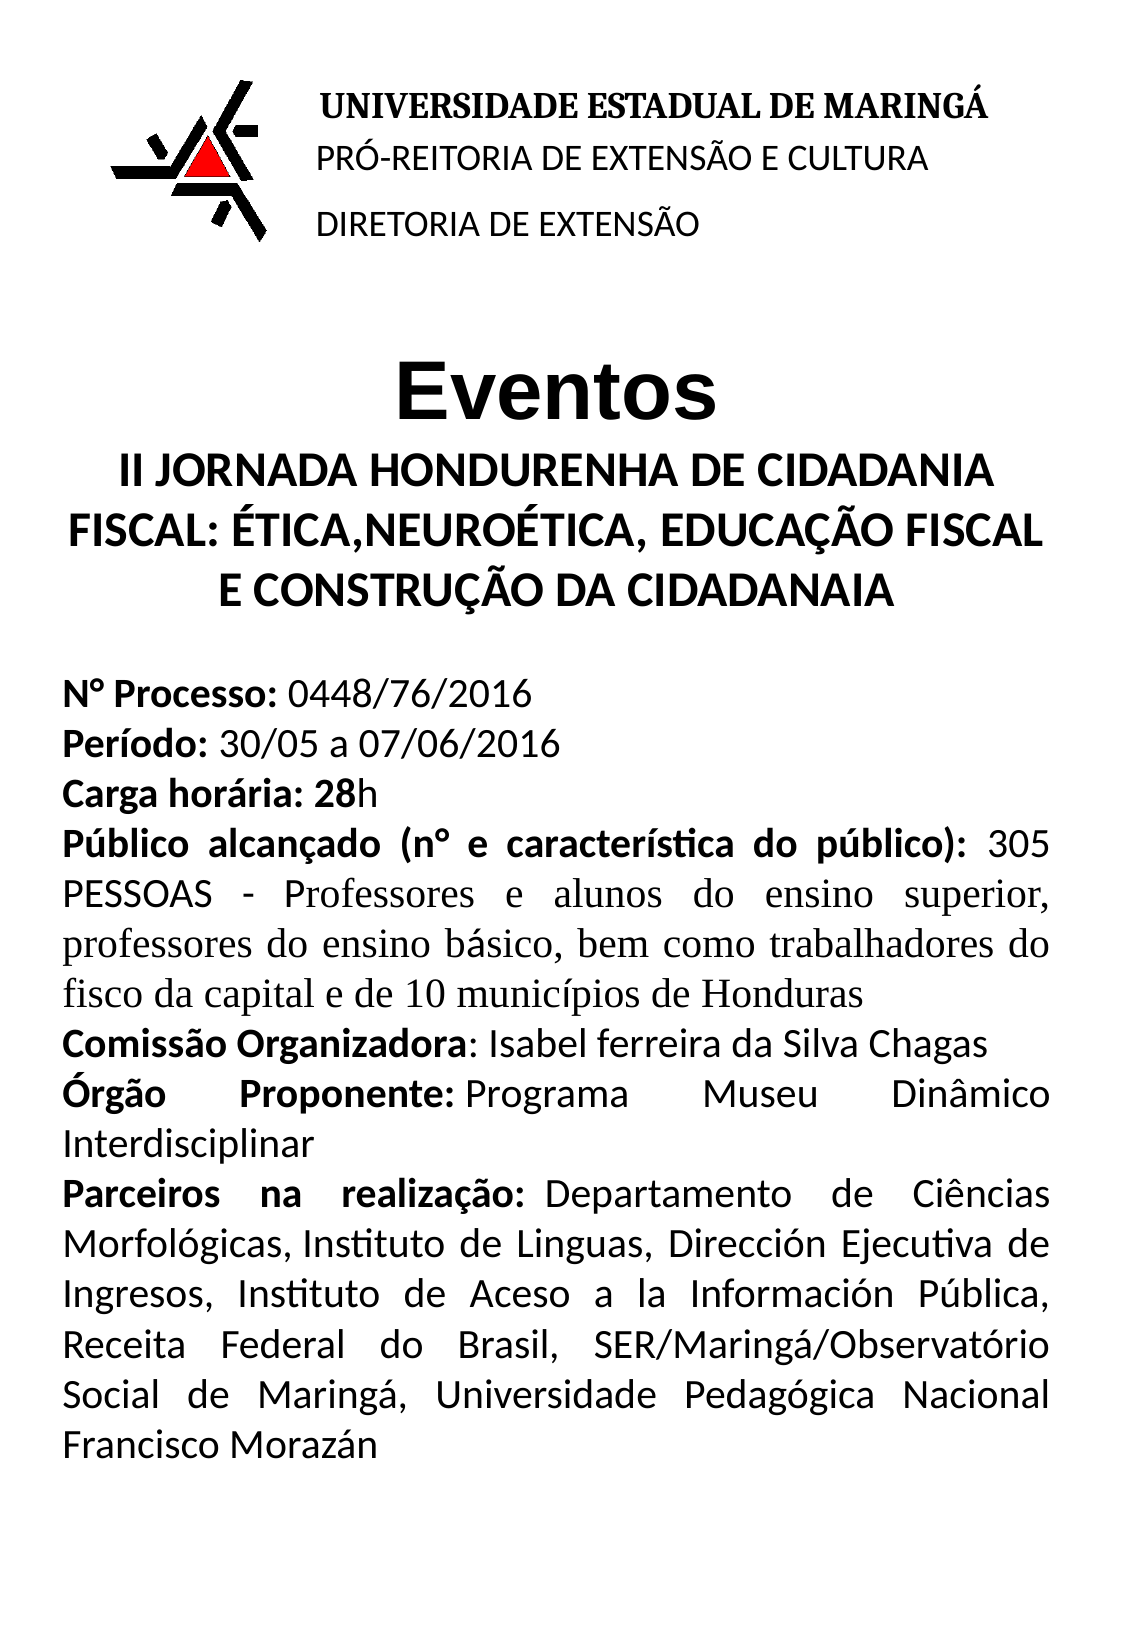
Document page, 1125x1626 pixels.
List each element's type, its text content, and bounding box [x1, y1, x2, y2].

text_box Eventos II JORNADA HONDURENHA DE CIDADANIA FISCAL: ÉTICA,NEUROÉTICA, EDUCAÇÃO FISCAL E CONSTRUÇÃO DA CIDADANAIA N° Processo: 0448/76/2016 Período: 30/05 a 07/06/2016 Carga horária: 28h Público alcançado (n° e característica do público): 305 PESSOAS - Professores e alunos do ensino superior, professores do ensino básico, bem como trabalhadores do fisco da capital e de 10 municípios de Honduras Comissão Organizadora: Isabel ferreira da Silva Chagas Órgão Proponente: Programa Museu Dinâmico Interdisciplinar Parceiros na realização: Departamento de Ciências Morfológicas, Instituto de Linguas, Dirección Ejecutiva de Ingresos, Instituto de Aceso a la Información Pública, Receita Federal do Brasil, SER/Maringá/Observatório Social de Maringá, Universidade Pedagógica Nacional Francisco Morazán [47, 328, 1066, 1524]
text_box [103, 67, 279, 254]
text_box UNIVERSIDADE ESTADUAL DE MARINGÁ PRÓ-REITORIA DE EXTENSÃO E CULTURA DIRETORIA DE EXTENSÃO [301, 68, 1066, 252]
